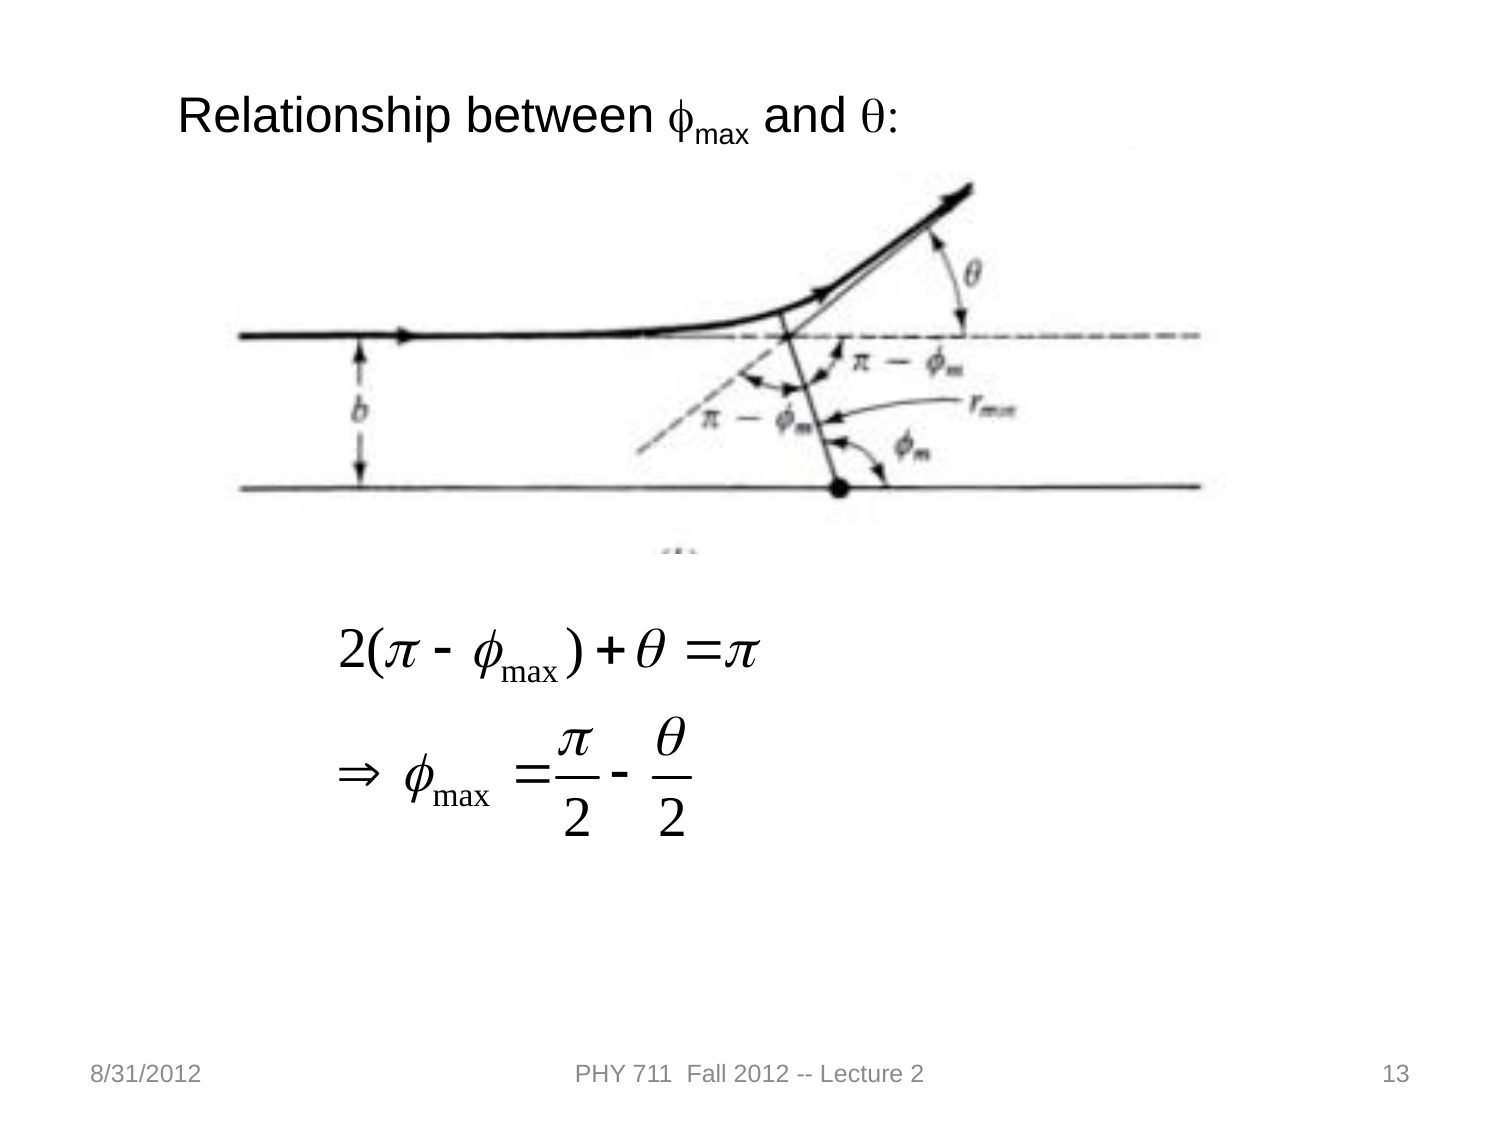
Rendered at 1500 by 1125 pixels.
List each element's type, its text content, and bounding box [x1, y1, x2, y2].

slide_number 13 [1074, 1042, 1425, 1103]
footer PHY 711 Fall 2012 -- Lecture 2 [512, 1042, 988, 1103]
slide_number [75, 1042, 425, 1103]
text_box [329, 610, 776, 851]
text_box Relationship between fmax and q: [162, 74, 1100, 158]
picture [187, 145, 1227, 554]
